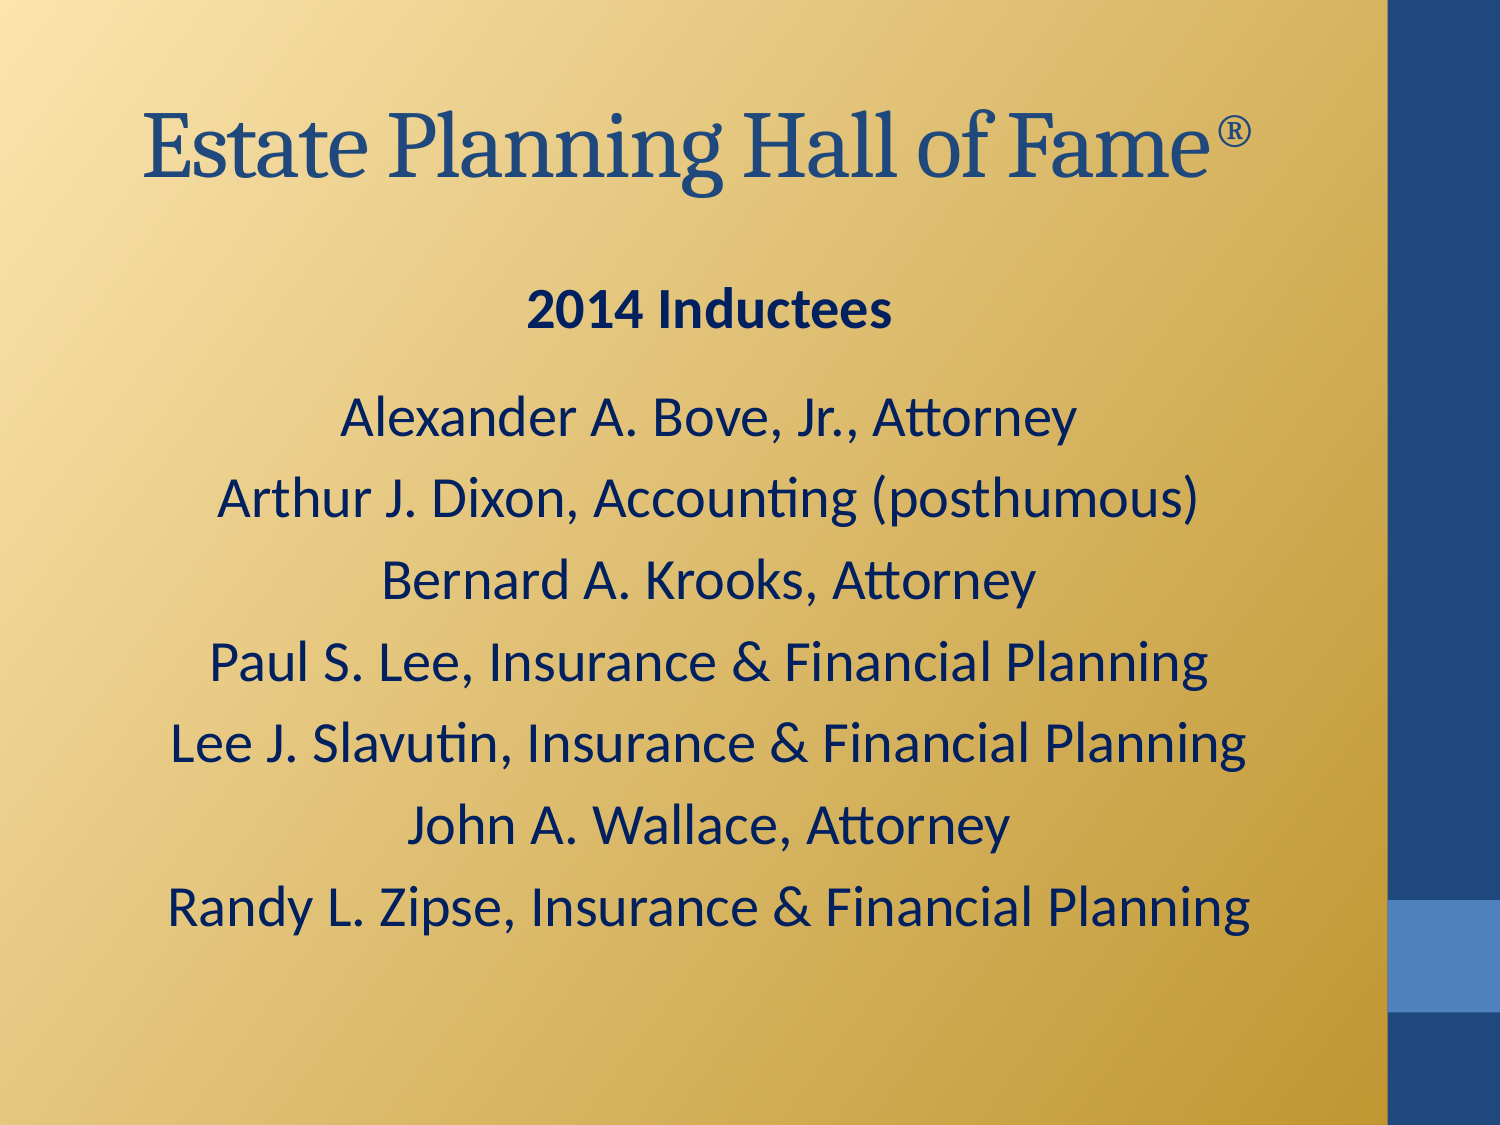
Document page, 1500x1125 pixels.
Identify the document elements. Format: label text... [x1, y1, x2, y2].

list 2014 Inductees Alexander A. Bove, Jr., Attorney Arthur J. Dixon, Accounting (posthumous) Bernard A. Krooks, Attorney Paul S. Lee, Insurance & Financial Planning Lee J. Slavutin, Insurance & Financial Planning John A. Wallace, Attorney Randy L. Zipse, Insurance & Financial Planning [75, 262, 1325, 1050]
title Estate Planning Hall of Fame® [75, 45, 1325, 233]
